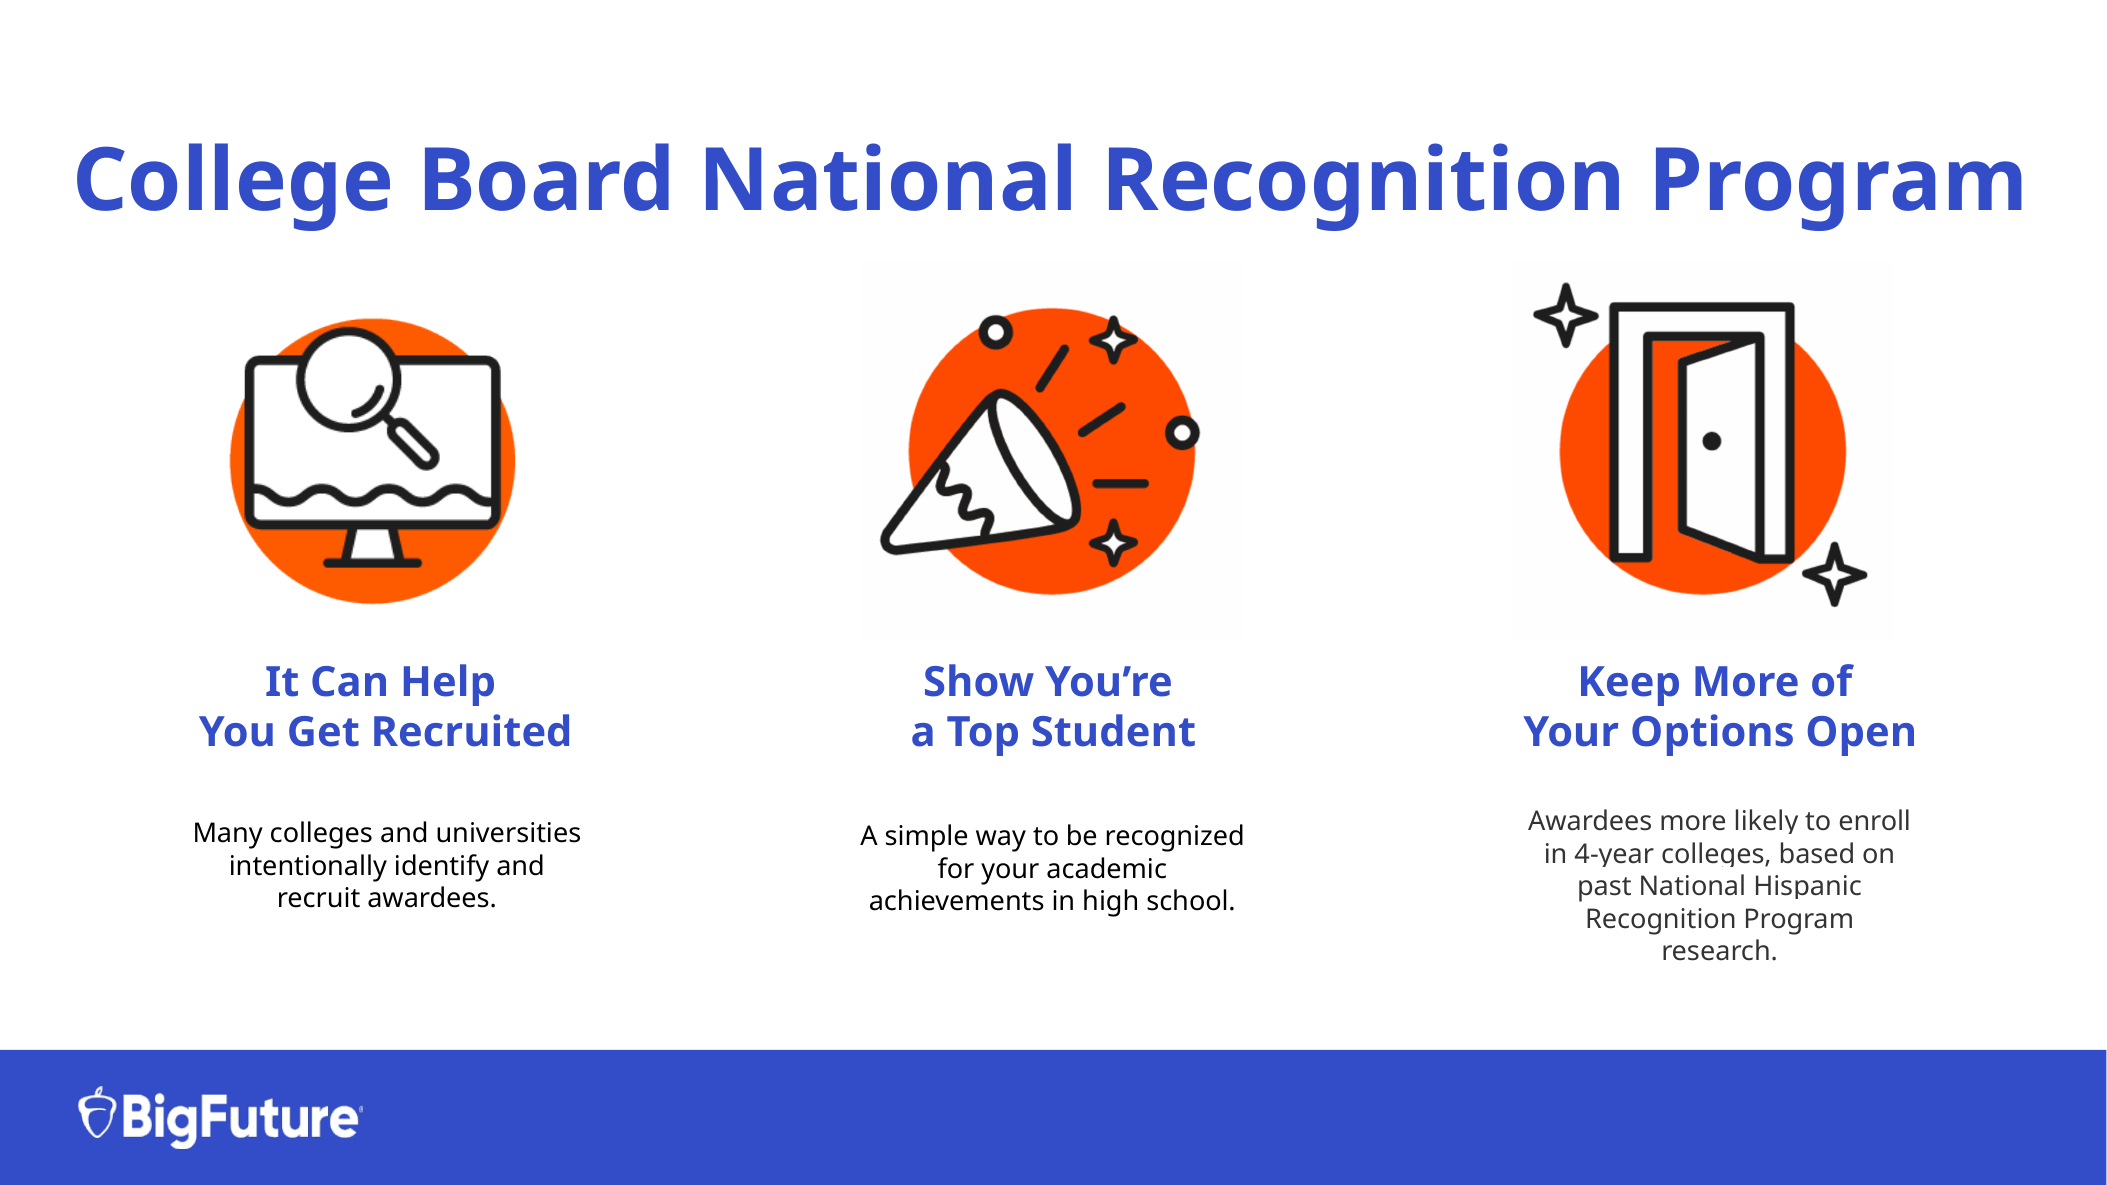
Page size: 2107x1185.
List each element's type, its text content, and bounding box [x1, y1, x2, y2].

text_box Keep More of Your Options Open [1433, 654, 2008, 762]
picture [181, 270, 564, 652]
picture [861, 260, 1243, 642]
text_box It Can Help You Get Recruited [99, 654, 673, 762]
text_box A simple way to be recognized for your academic achievements in high school. [856, 818, 1248, 924]
picture [1512, 260, 1894, 642]
title College Board National Recognition Program [71, 135, 2052, 229]
text_box Awardees more likely to enroll in 4-year colleges, based on past National Hispanic Recognition Program research. [1524, 803, 1915, 974]
text_box Many colleges and universities intentionally identify and recruit awardees. [191, 815, 583, 921]
text_box Show You’re a Top Student [766, 654, 1340, 762]
